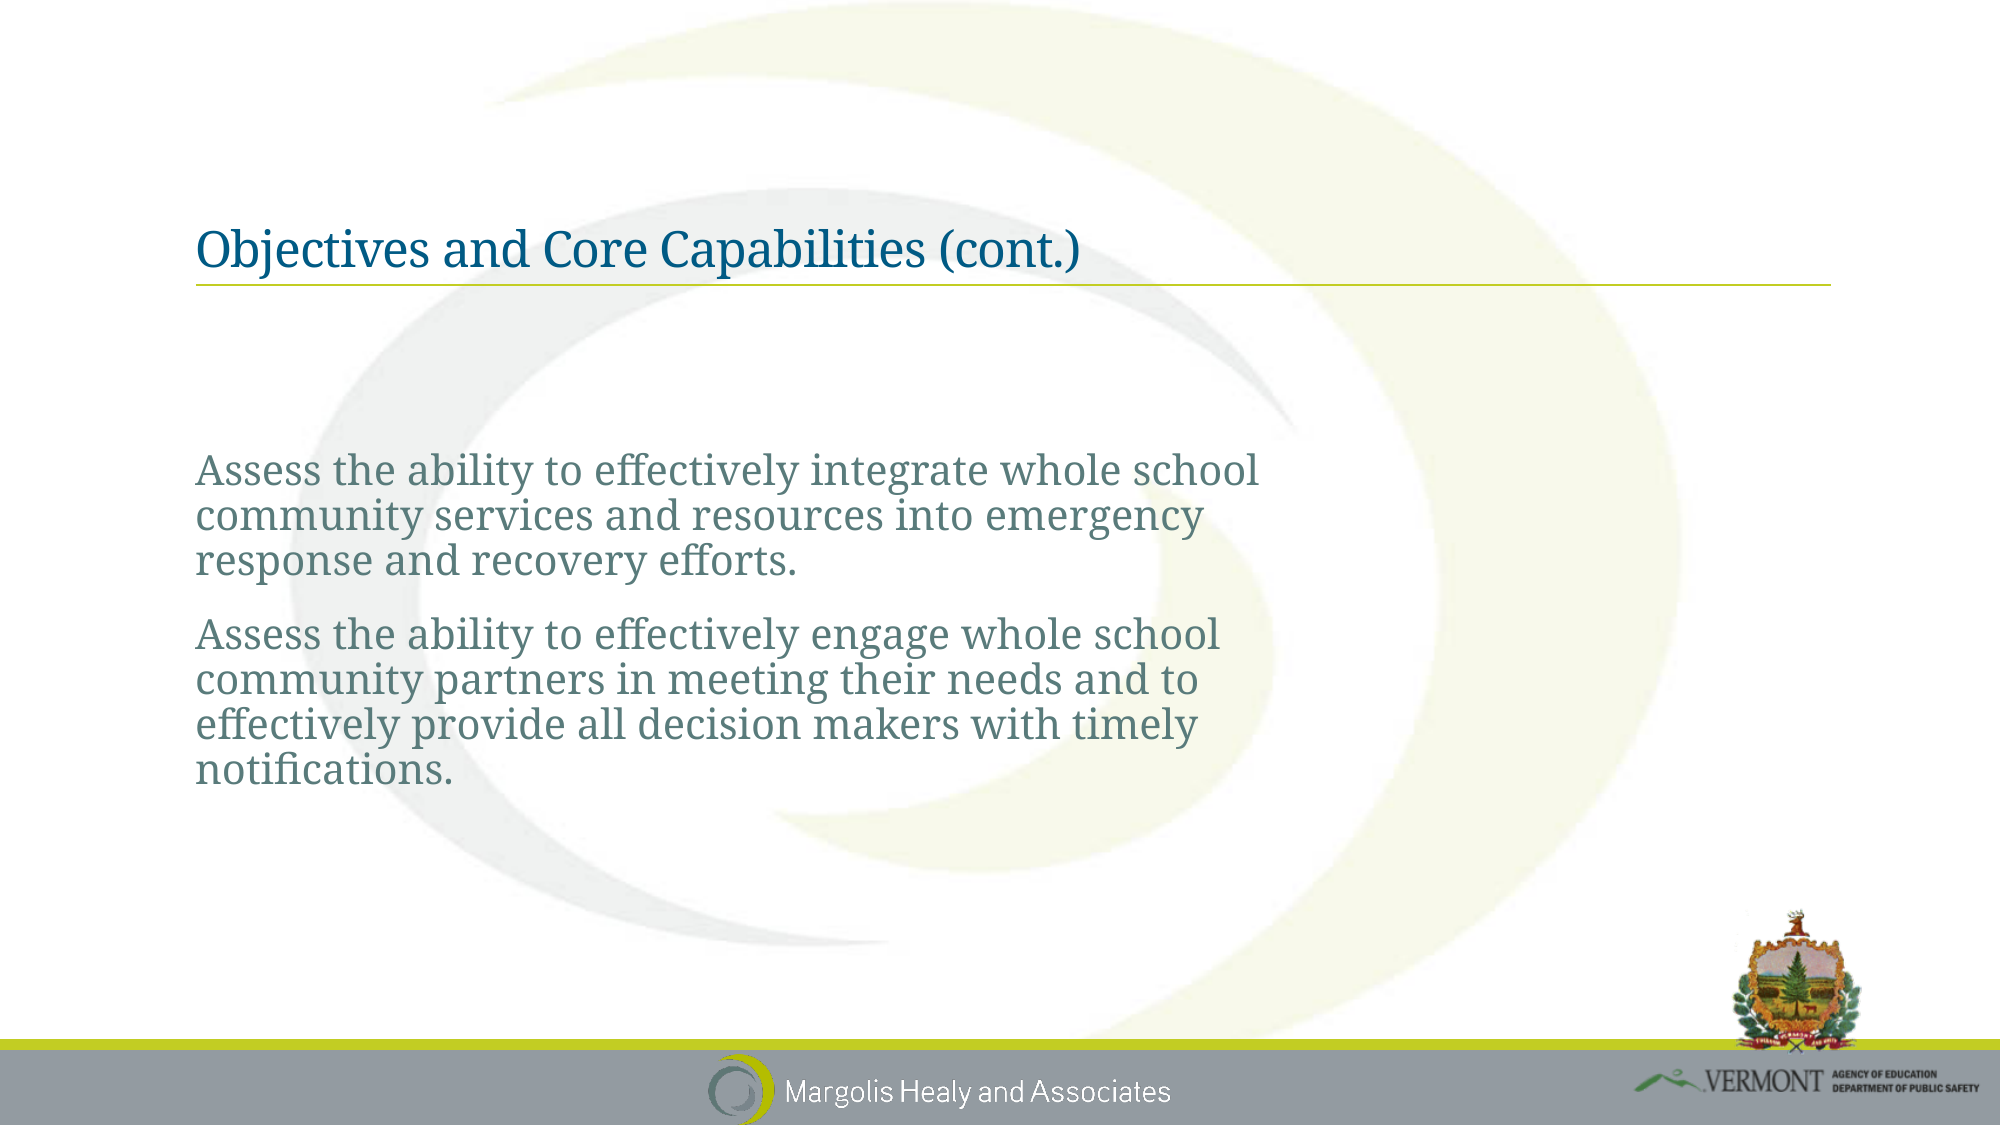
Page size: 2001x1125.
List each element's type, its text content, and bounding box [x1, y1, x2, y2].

picture [0, 0, 2001, 1125]
list Assess the ability to effectively integrate whole school community services and resources into emergency response and recovery efforts. Assess the ability to effectively engage whole school community partners in meeting their needs and to effectively provide all decision makers with timely notifications. [180, 441, 1388, 1125]
title Objectives and Core Capabilities (cont.) [180, 47, 1830, 285]
